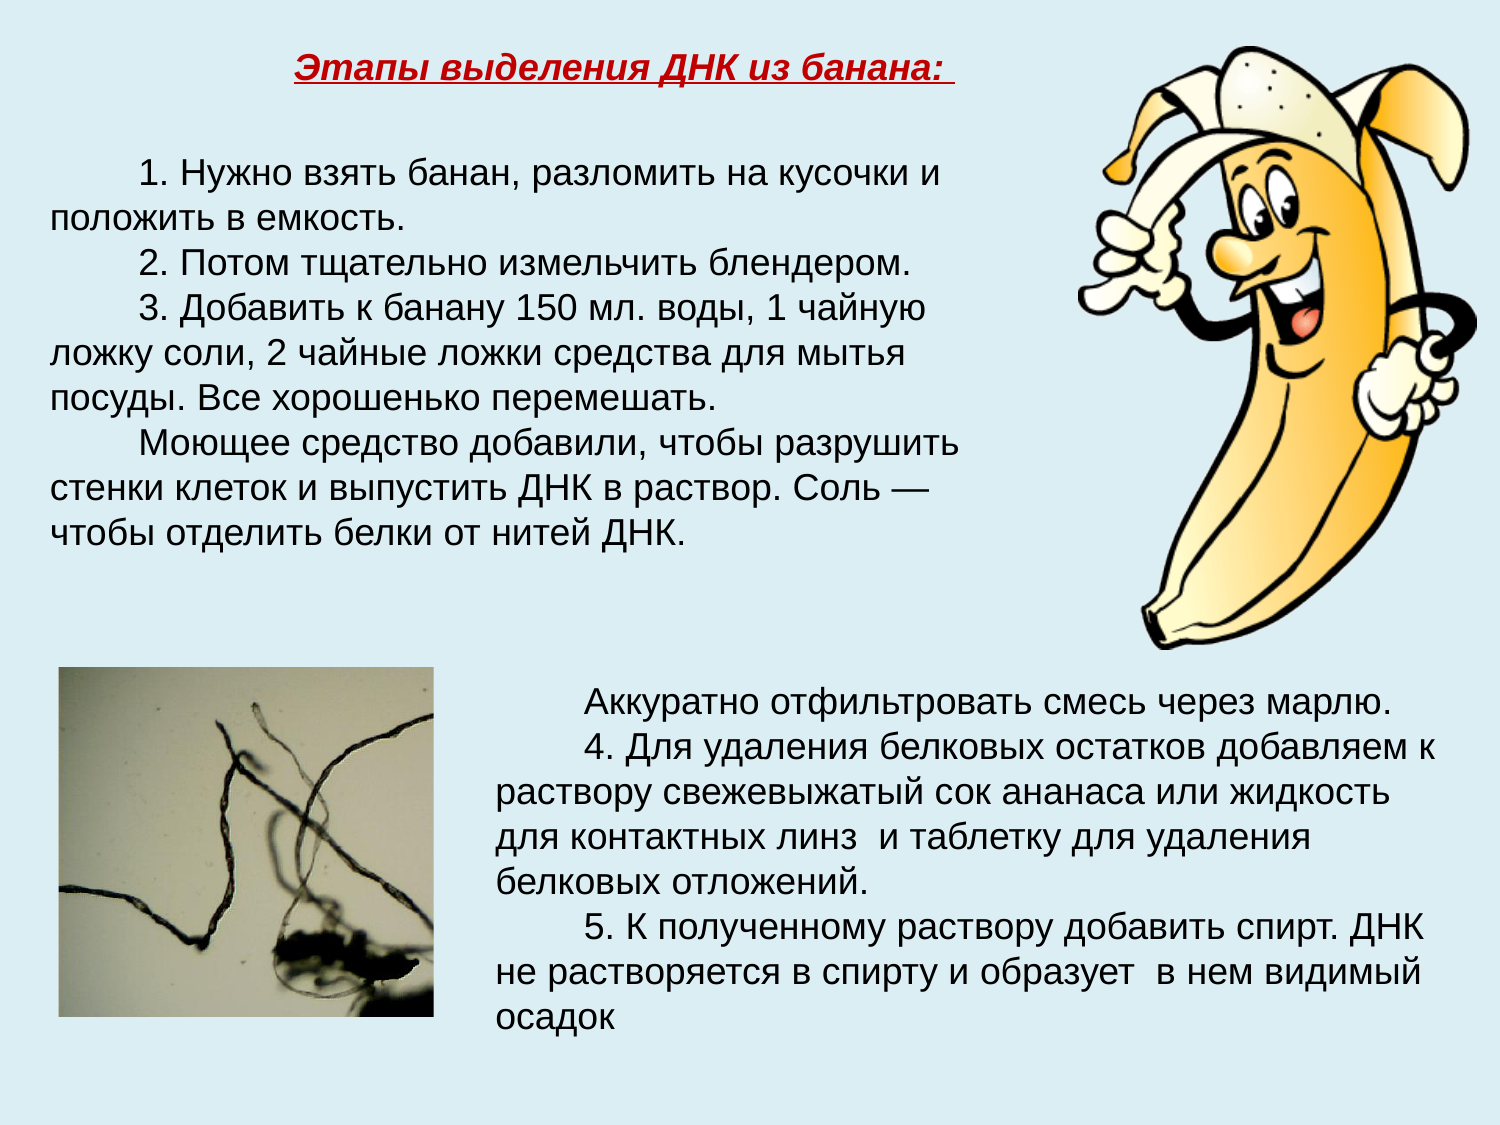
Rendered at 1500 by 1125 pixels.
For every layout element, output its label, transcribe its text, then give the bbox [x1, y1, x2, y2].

text_box 1. Нужно взять банан, разломить на кусочки и положить в емкость. 2. Потом тщательно измельчить блендером. 3. Добавить к банану 150 мл. воды, 1 чайную ложку соли, 2 чайные ложки средства для мытья посуды. Все хорошенько перемешать. Моющее средство добавили, чтобы разрушить стенки клеток и выпустить ДНК в раствор. Соль — чтобы отделить белки от нитей ДНК. [35, 140, 1055, 561]
picture [1077, 46, 1477, 651]
text_box Этапы выделения ДНК из банана: [58, 35, 1102, 95]
picture [58, 667, 434, 1017]
text_box Аккуратно отфильтровать смесь через марлю. 4. Для удаления белковых остатков добавляем к раствору свежевыжатый сок ананаса или жидкость для контактных линз и таблетку для удаления белковых отложений. 5. К полученному раствору добавить спирт. ДНК не растворяется в спирту и образует в нем видимый осадок [480, 669, 1477, 1045]
